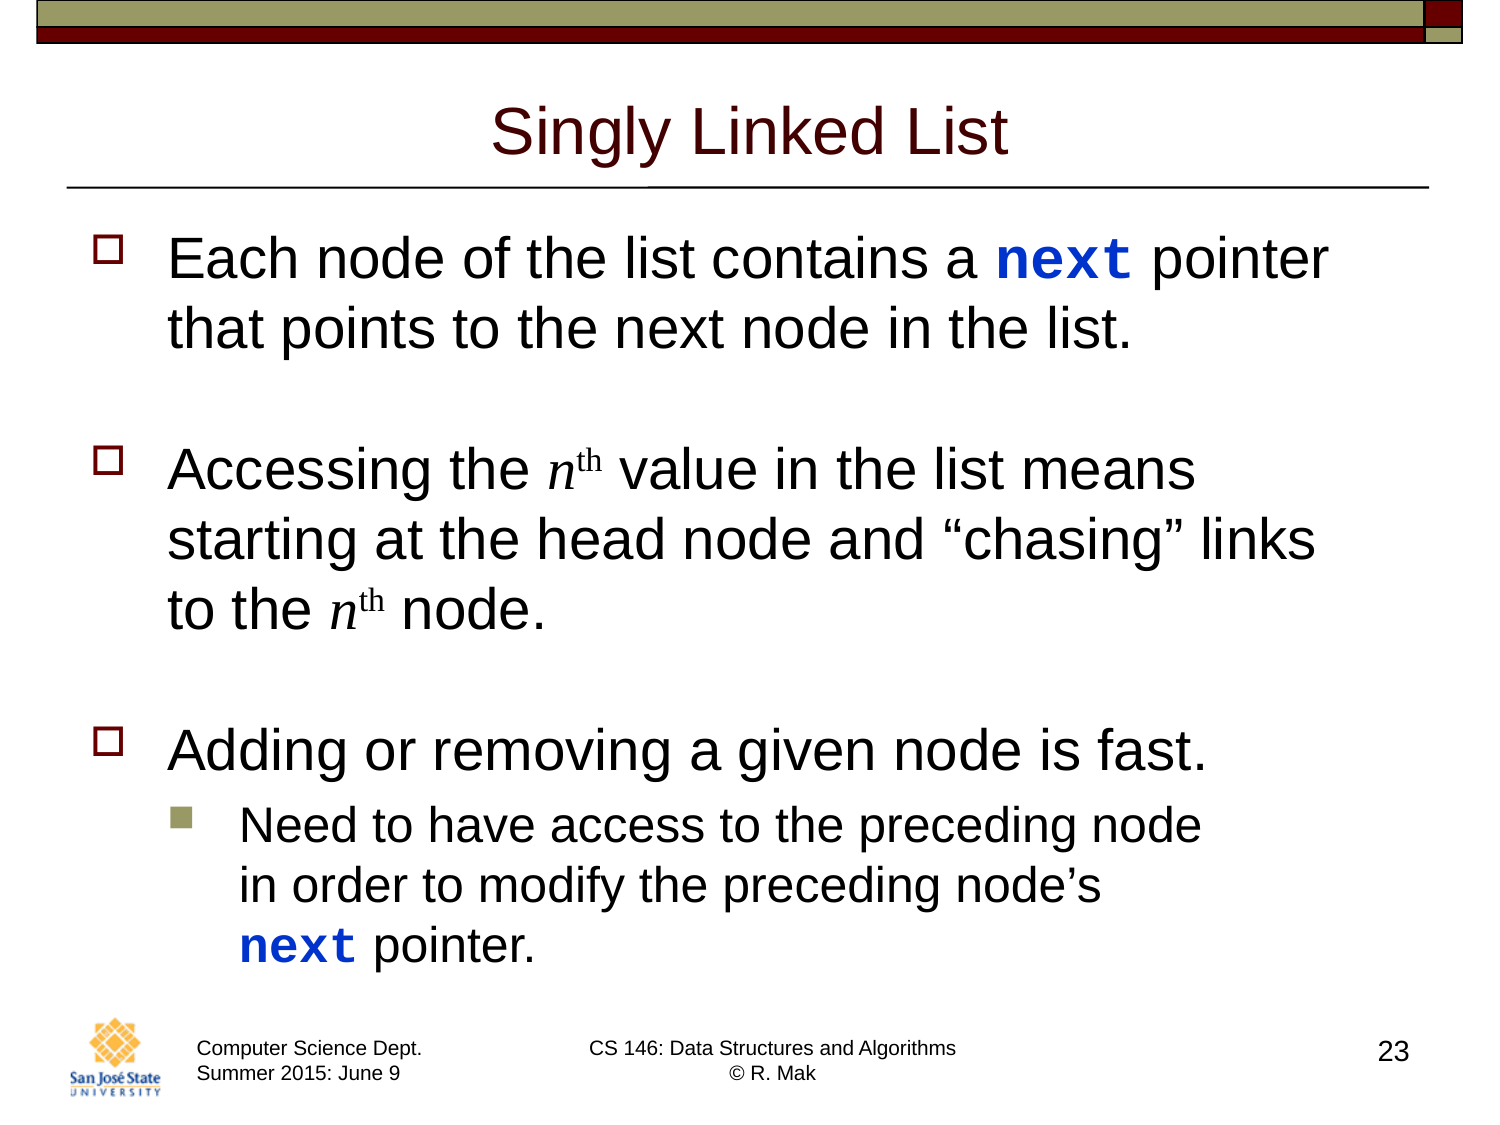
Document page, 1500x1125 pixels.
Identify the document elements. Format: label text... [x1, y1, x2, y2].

list Each node of the list contains a next pointer that points to the next node in the list. Accessing the nth value in the list means starting at the head node and “chasing” links to the nth node. Adding or removing a given node is fast. Need to have access to the preceding node in order to modify the preceding node’s next pointer. [75, 212, 1425, 1006]
slide_number 23 [1112, 1025, 1425, 1100]
title Singly Linked List [75, 67, 1425, 175]
picture [60, 1012, 166, 1112]
